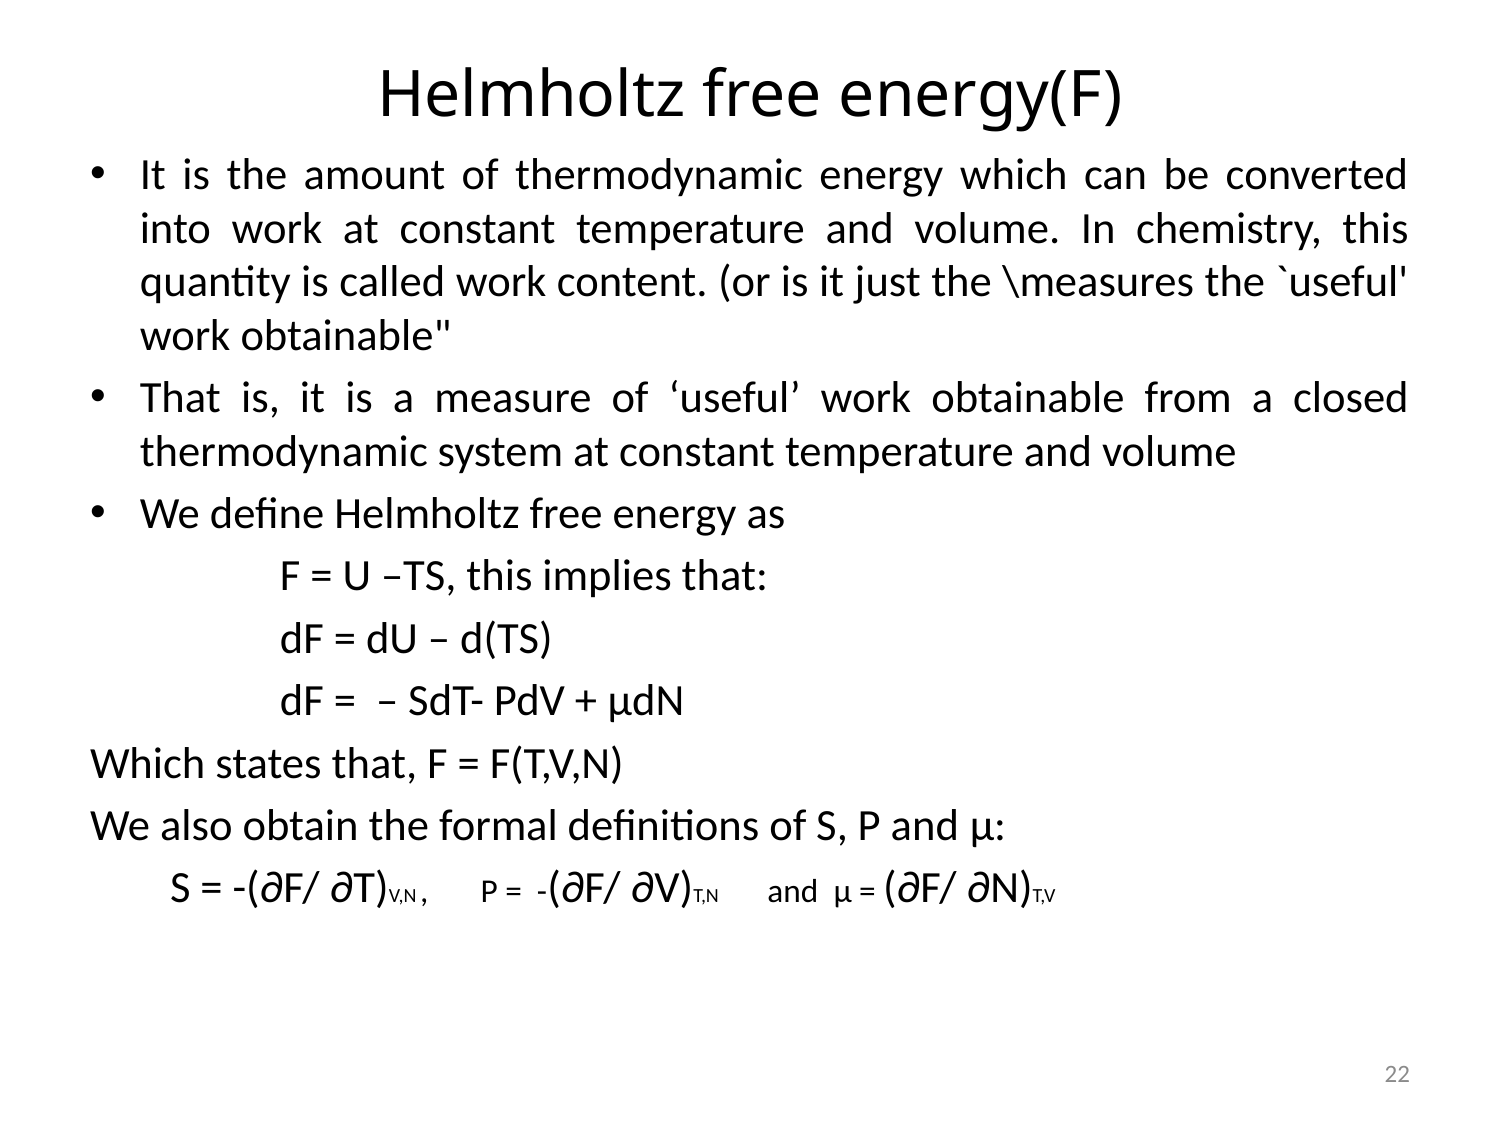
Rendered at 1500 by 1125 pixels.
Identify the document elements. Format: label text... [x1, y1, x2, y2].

list It is the amount of thermodynamic energy which can be converted into work at constant temperature and volume. In chemistry, this quantity is called work content. (or is it just the \measures the `useful' work obtainable" That is, it is a measure of ‘useful’ work obtainable from a closed thermodynamic system at constant temperature and volume We define Helmholtz free energy as F = U –TS, this implies that: dF = dU – d(TS) dF = – SdT- PdV + μdN Which states that, F = F(T,V,N) We also obtain the formal definitions of S, P and μ: S = -(∂F/ ∂T)V,N , P = -(∂F/ ∂V)T,N and μ = (∂F/ ∂N)T,V [75, 137, 1425, 1005]
slide_number 22 [1074, 1042, 1425, 1103]
title Helmholtz free energy(F) [75, 45, 1425, 137]
